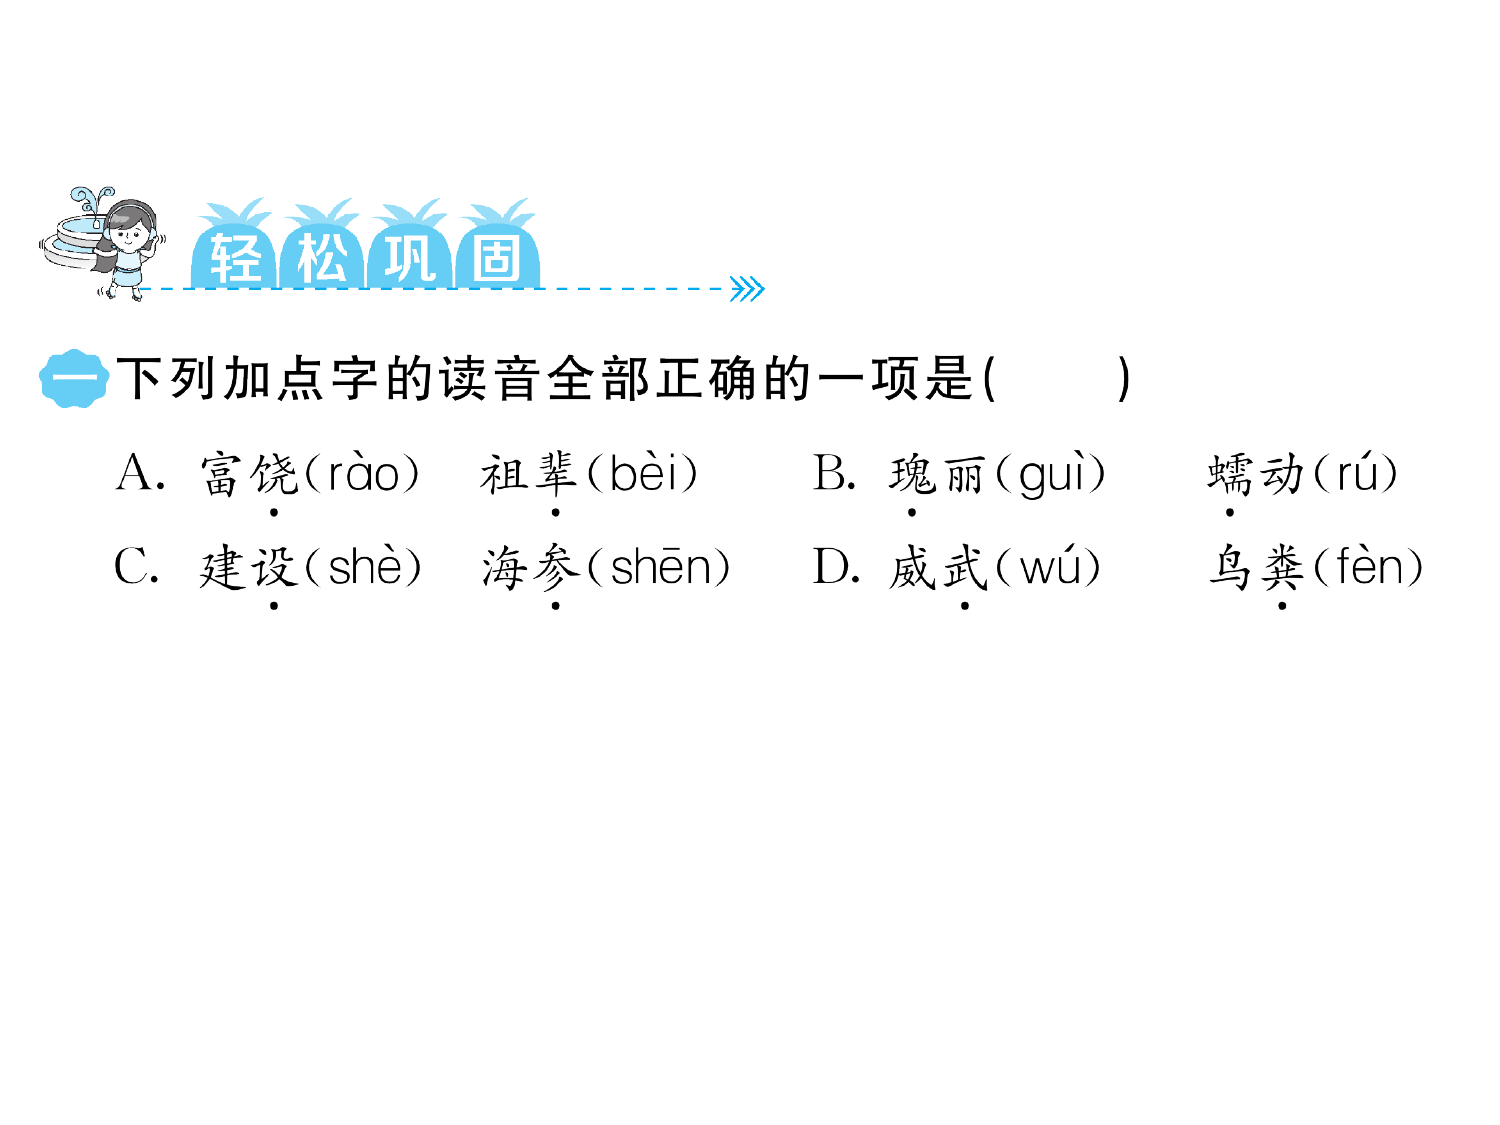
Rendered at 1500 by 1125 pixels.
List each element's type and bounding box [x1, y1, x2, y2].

picture [35, 177, 1453, 623]
